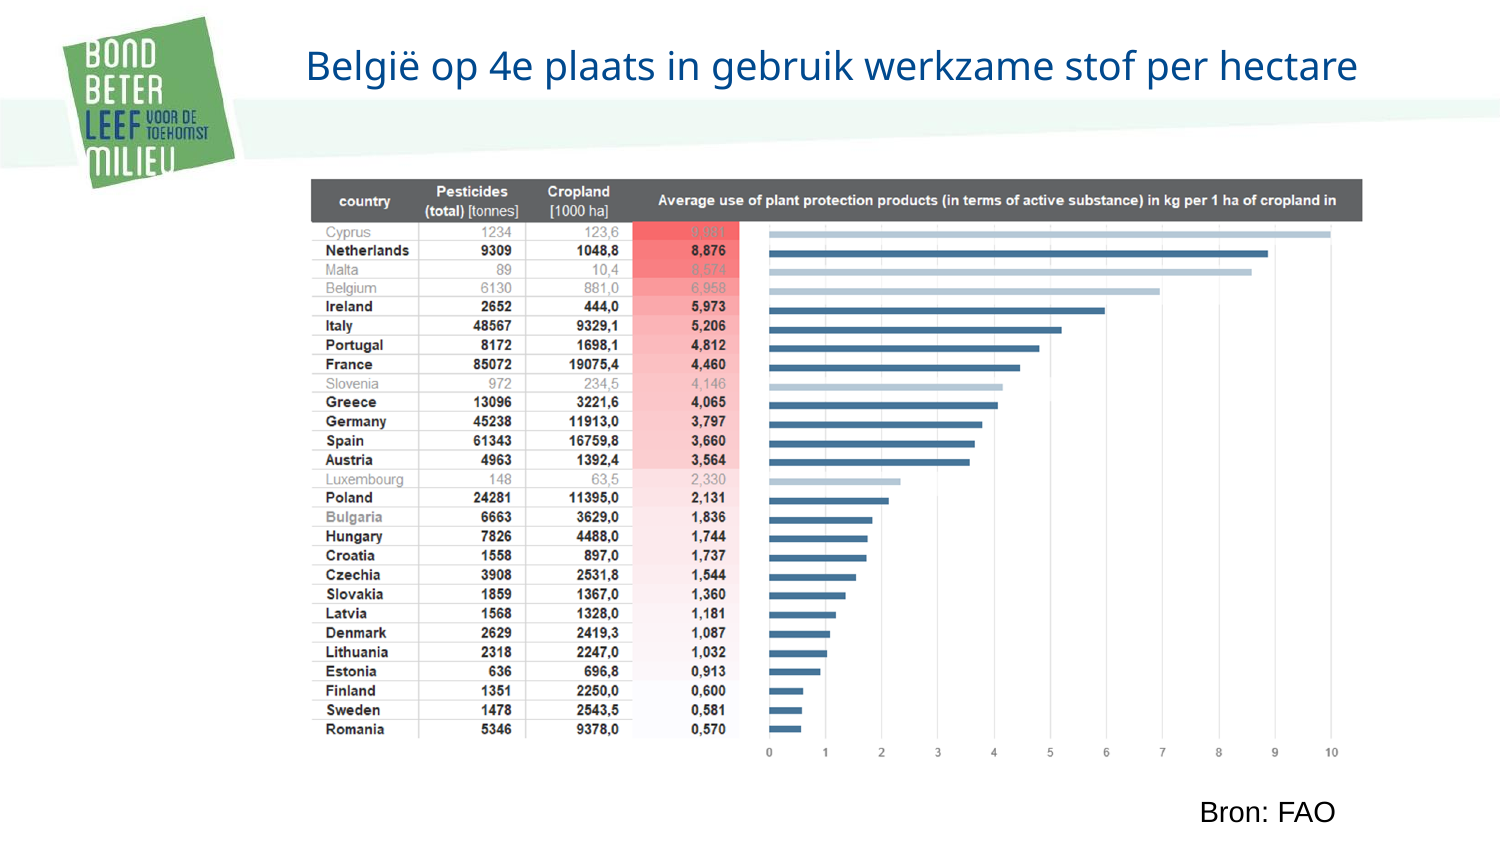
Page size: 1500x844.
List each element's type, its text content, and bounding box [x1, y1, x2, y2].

text_box Bron: FAO [1184, 778, 1500, 843]
title België op 4e plaats in gebruik werkzame stof per hectare [113, 25, 1500, 102]
picture [0, 0, 1500, 763]
